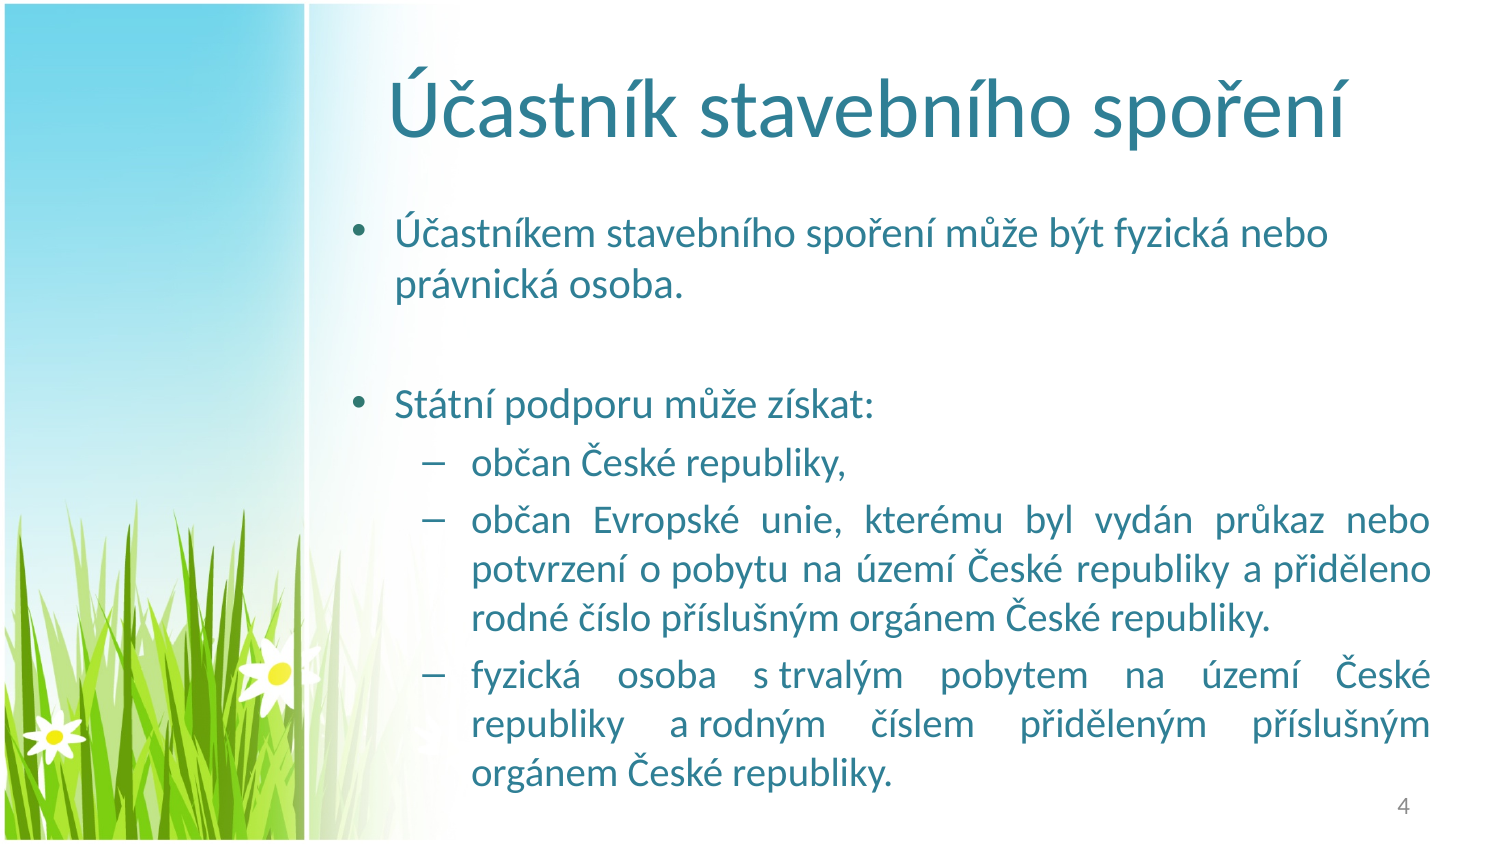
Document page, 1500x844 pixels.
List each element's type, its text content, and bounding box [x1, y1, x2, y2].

title Účastník stavebního spoření [371, 33, 1425, 175]
list Účastníkem stavebního spoření může být fyzická nebo právnická osoba. Státní podporu může získat: občan České republiky, občan Evropské unie, kterému byl vydán průkaz nebo potvrzení o pobytu na území České republiky a přiděleno rodné číslo příslušným orgánem České republiky. fyzická osoba s trvalým pobytem na území České republiky a rodným číslem přiděleným příslušným orgánem České republiky. [336, 196, 1447, 844]
picture [0, 0, 1500, 844]
slide_number 4 [1074, 782, 1425, 828]
